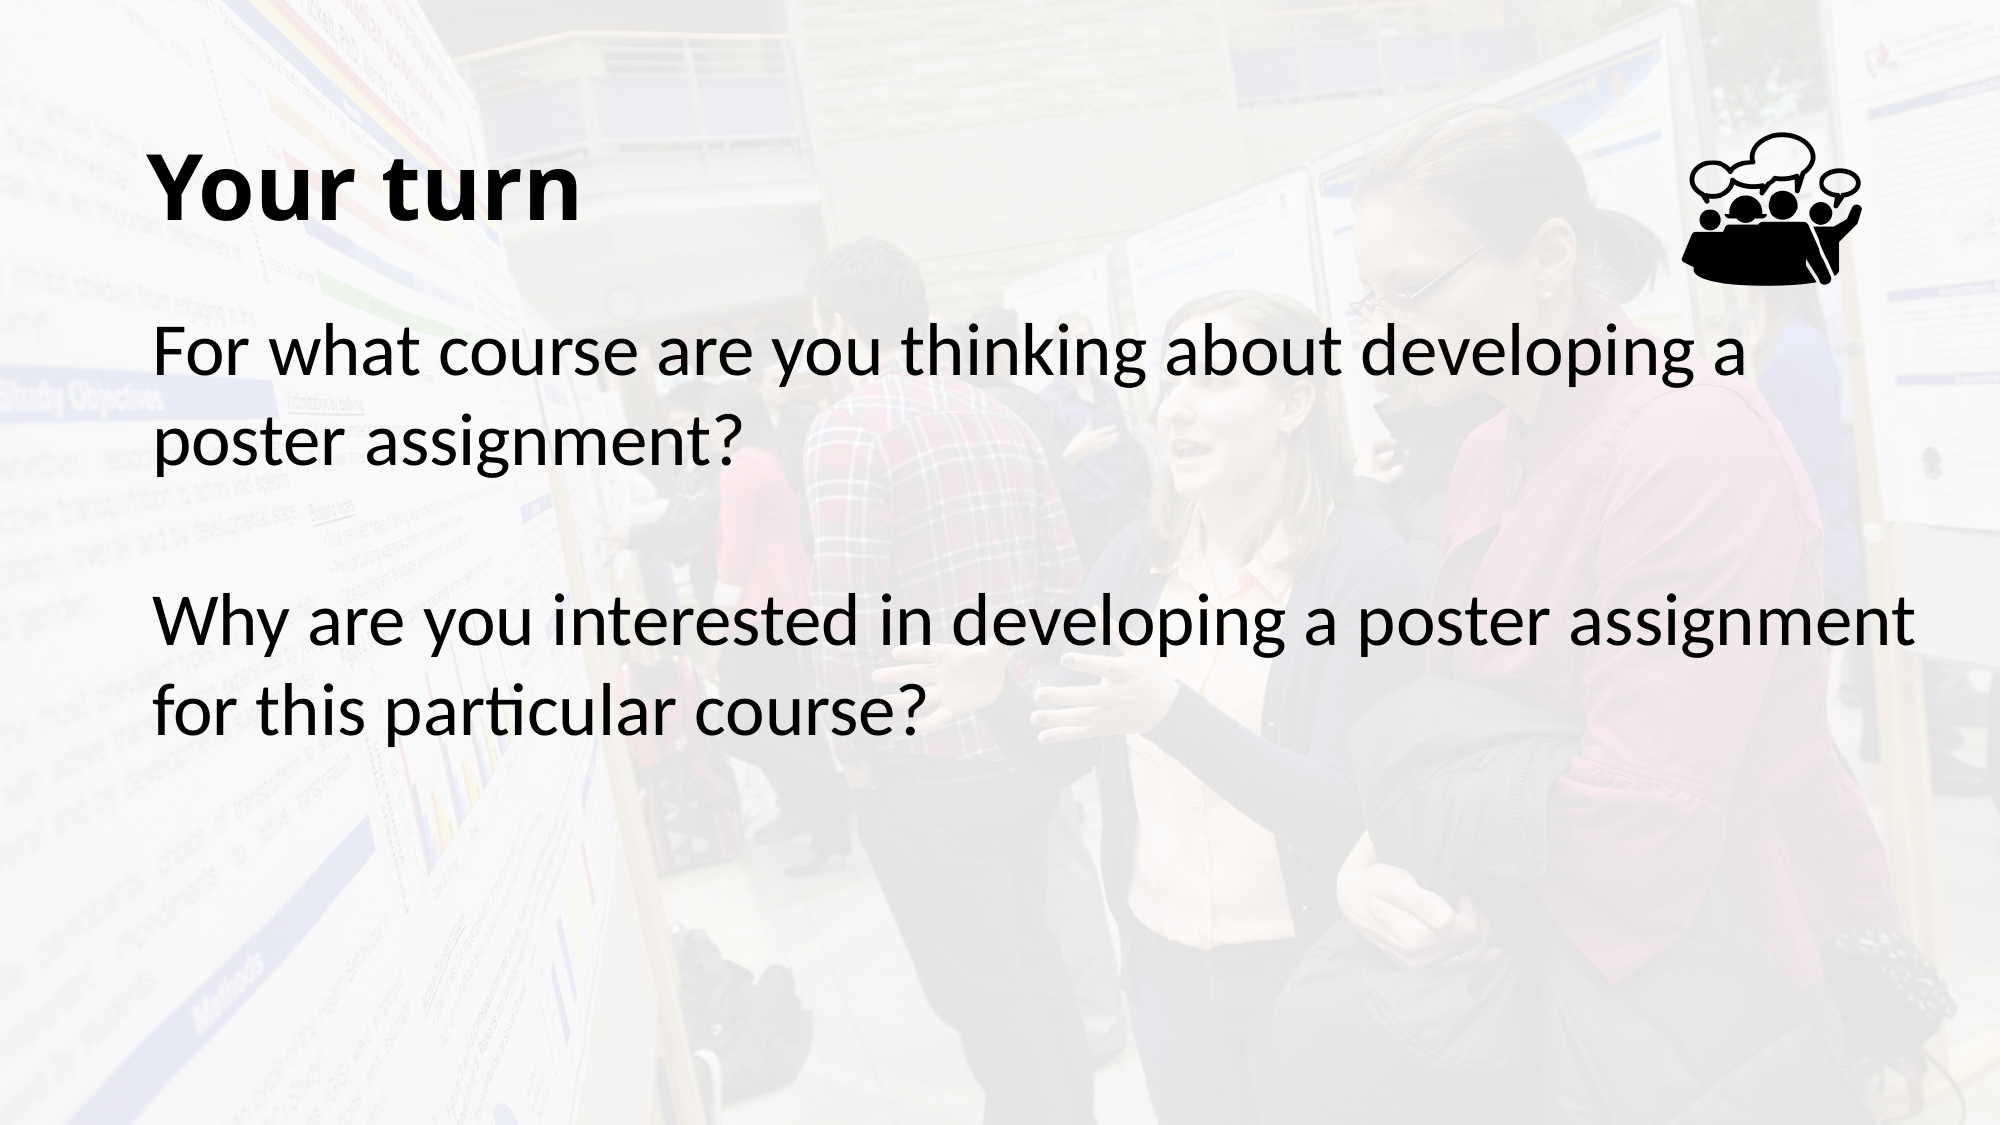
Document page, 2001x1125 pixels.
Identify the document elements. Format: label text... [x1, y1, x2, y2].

text_box For what course are you thinking about developing a poster assignment? Why are you interested in developing a poster assignment for this particular course? [137, 293, 1938, 759]
title Your turn [131, 116, 1386, 267]
picture [1673, 112, 1869, 308]
